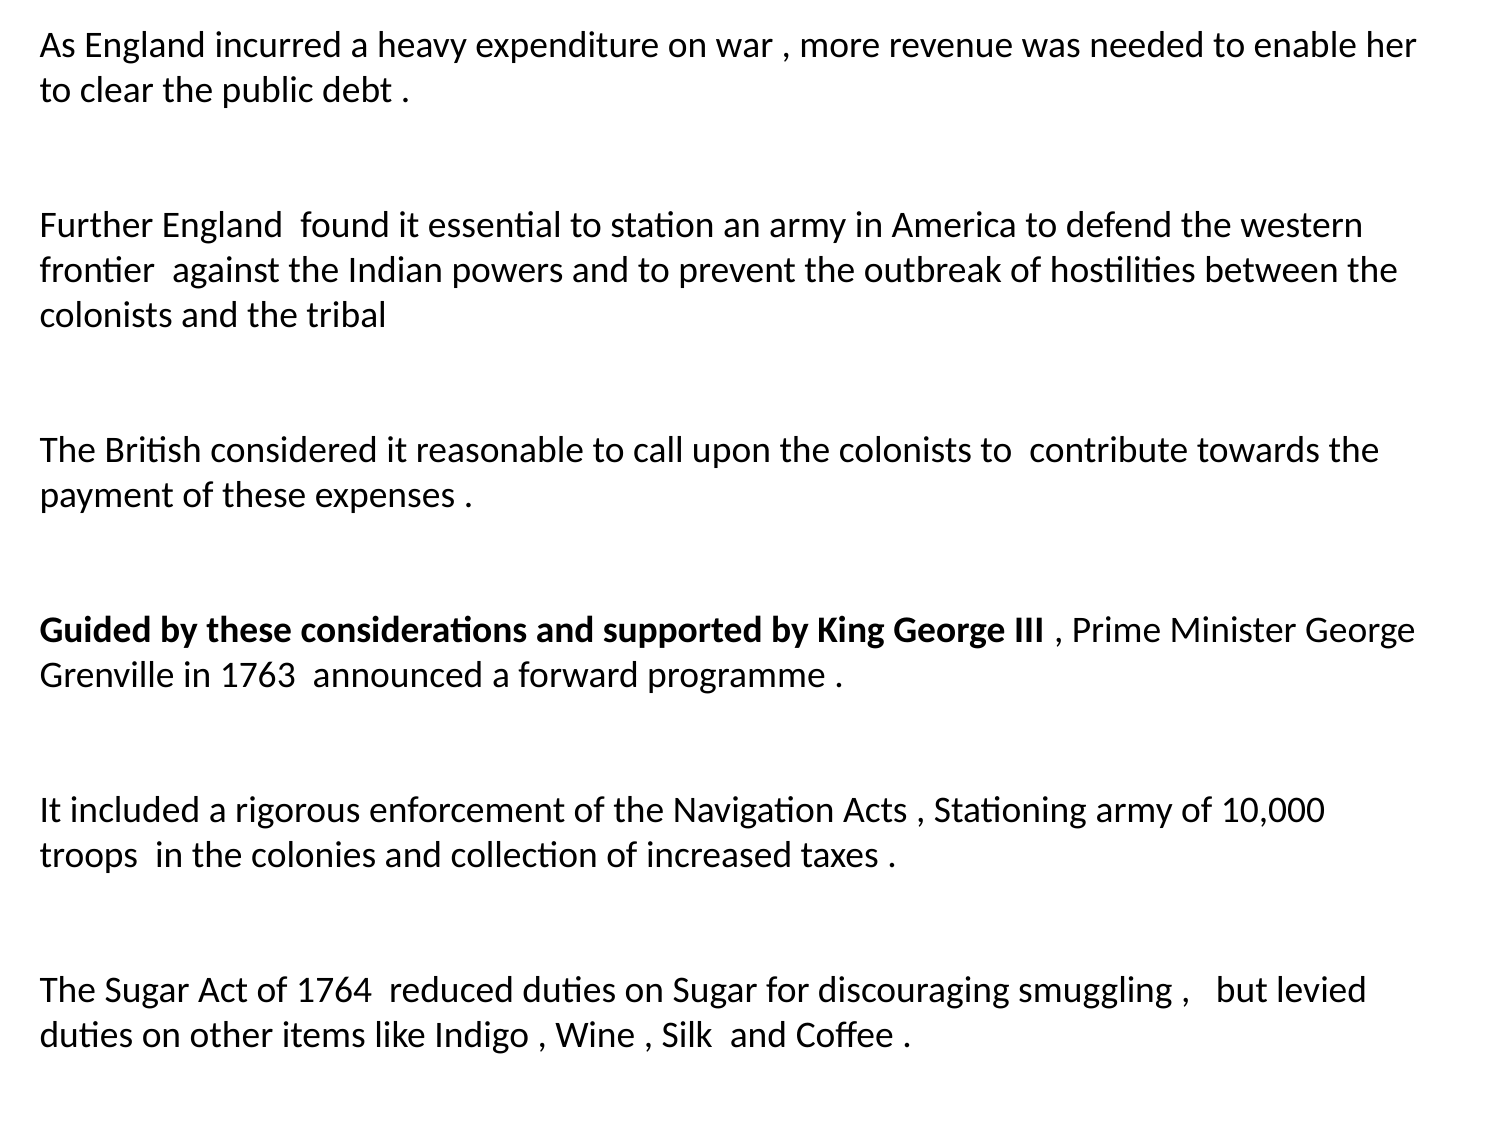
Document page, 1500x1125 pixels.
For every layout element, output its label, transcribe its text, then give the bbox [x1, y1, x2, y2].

text_box As England incurred a heavy expenditure on war , more revenue was needed to enable her to clear the public debt . Further England found it essential to station an army in America to defend the western frontier against the Indian powers and to prevent the outbreak of hostilities between the colonists and the tribal The British considered it reasonable to call upon the colonists to contribute towards the payment of these expenses . Guided by these considerations and supported by King George III , Prime Minister George Grenville in 1763 announced a forward programme . It included a rigorous enforcement of the Navigation Acts , Stationing army of 10,000 troops in the colonies and collection of increased taxes . The Sugar Act of 1764 reduced duties on Sugar for discouraging smuggling , but levied duties on other items like Indigo , Wine , Silk and Coffee . [24, 12, 1438, 1063]
